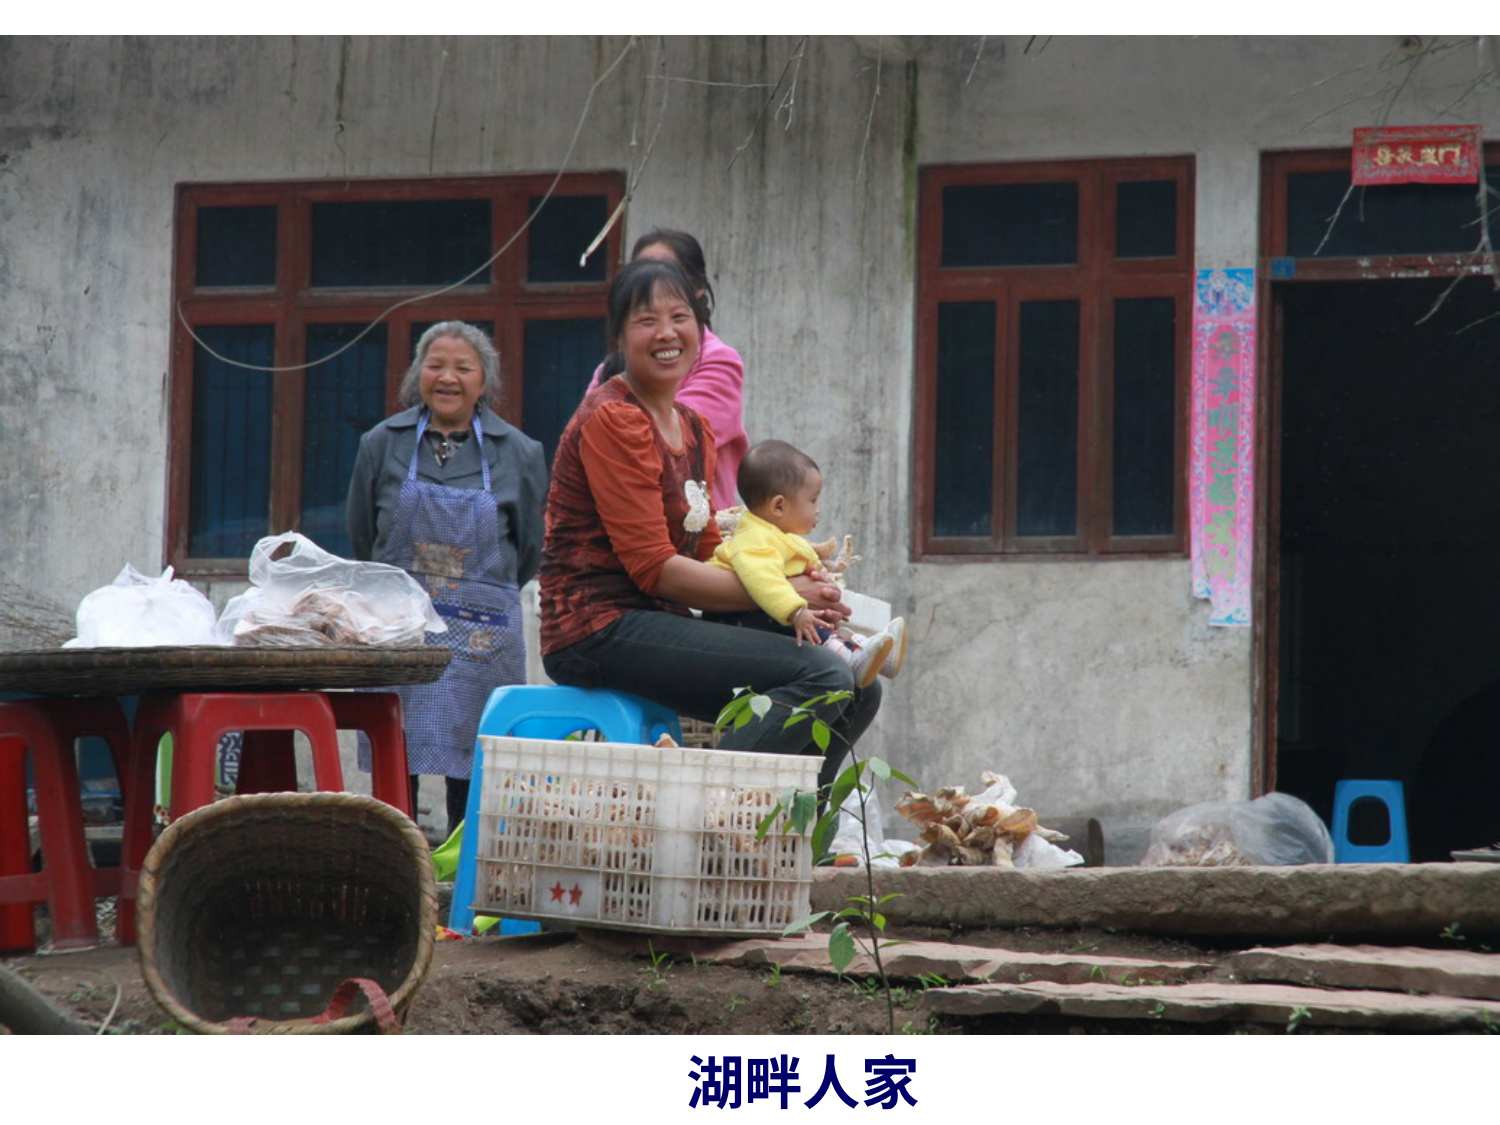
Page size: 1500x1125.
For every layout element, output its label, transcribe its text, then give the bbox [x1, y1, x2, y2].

text_box 湖畔人家 [527, 1042, 1079, 1124]
picture [0, 34, 1500, 1035]
